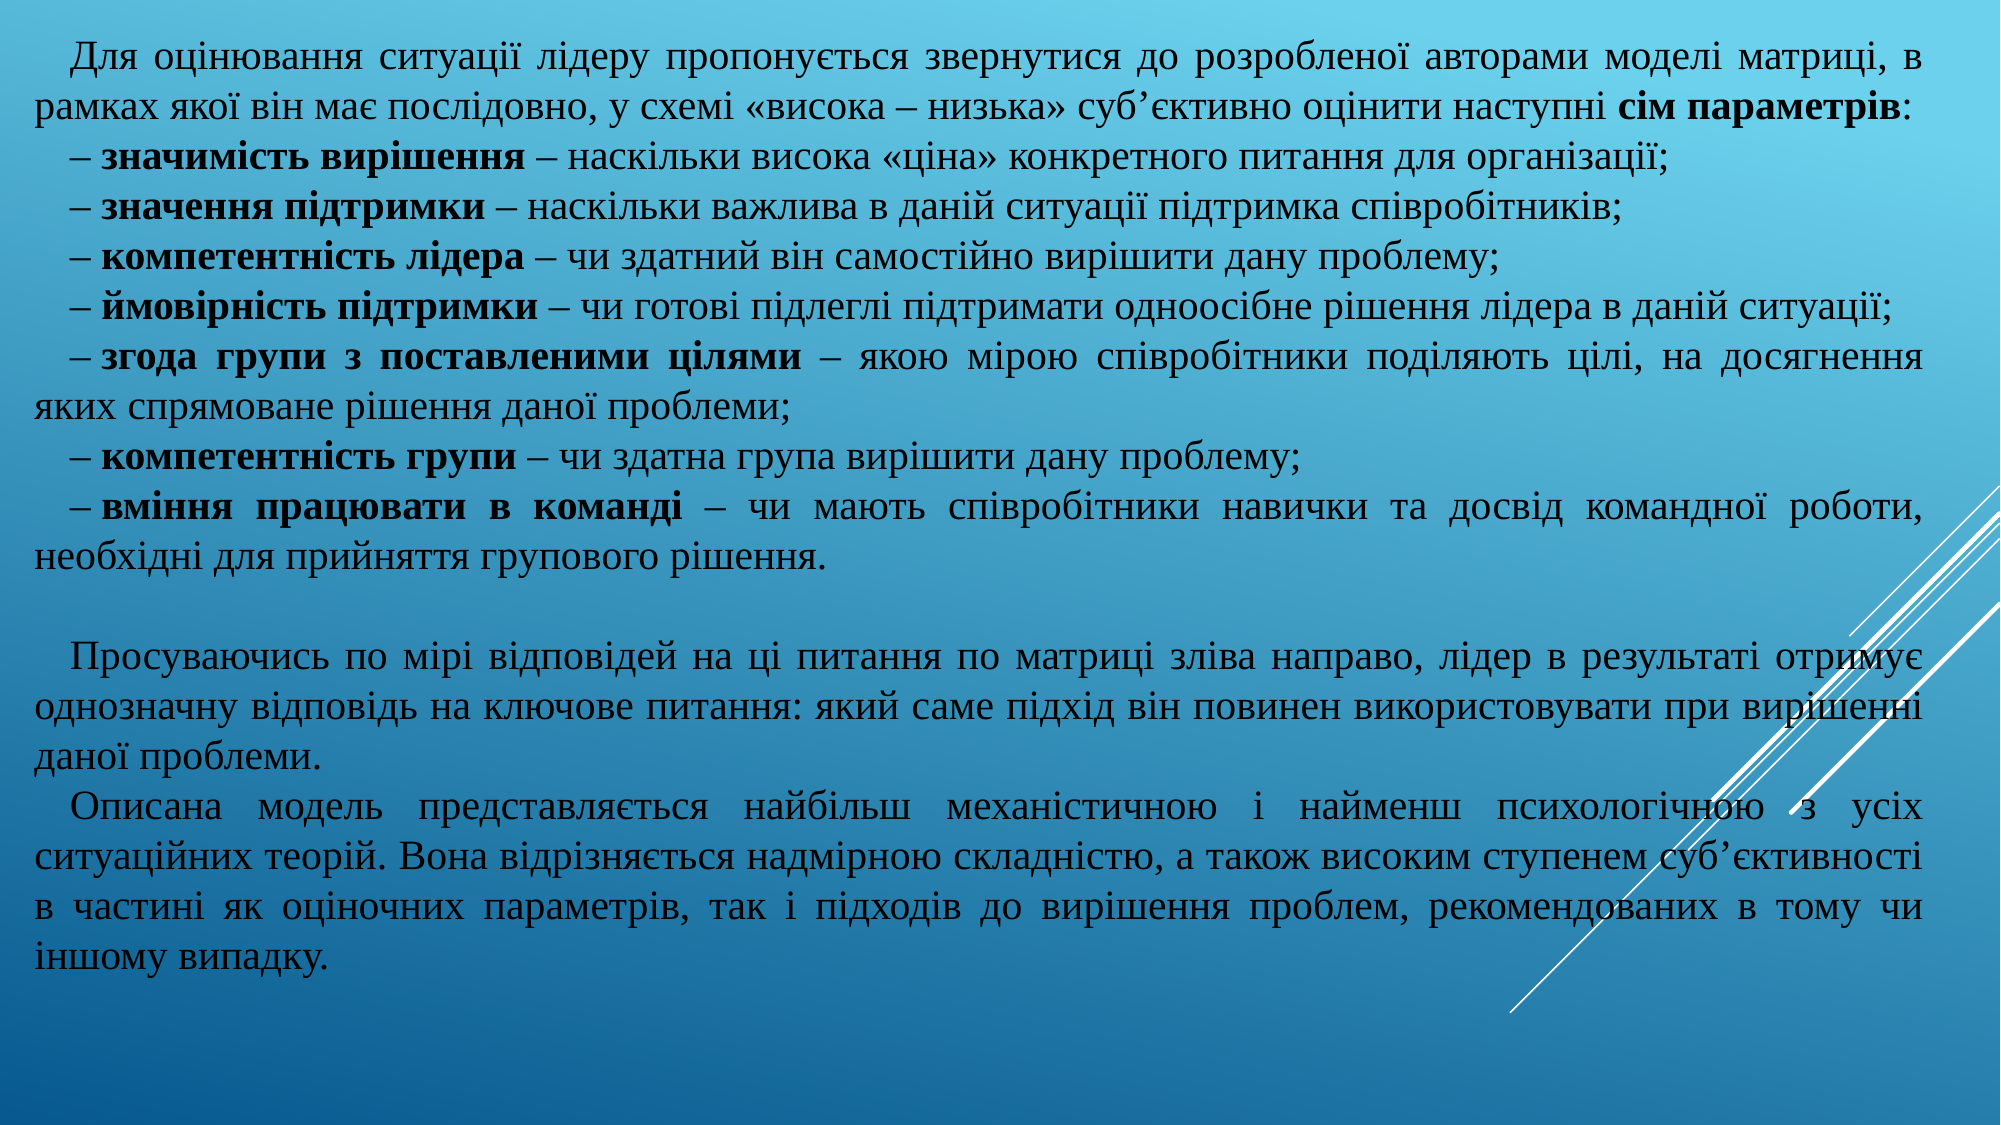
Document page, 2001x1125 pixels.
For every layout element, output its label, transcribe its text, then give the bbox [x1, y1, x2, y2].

text_box Для оцінювання ситуації лідеру пропонується звернутися до розробленої авторами моделі матриці, в рамках якої він має послідовно, у схемі «висока – низька» суб’єктивно оцінити наступні сім параметрів: – значимість вирішення – наскільки висока «ціна» конкретного питання для організації; – значення підтримки – наскільки важлива в даній ситуації підтримка співробітників; – компетентність лідера – чи здатний він самостійно вирішити дану проблему; – ймовірність підтримки – чи готові підлеглі підтримати одноосібне рішення лідера в даній ситуації; – згода групи з поставленими цілями – якою мірою співробітники поділяють цілі, на досягнення яких спрямоване рішення даної проблеми; – компетентність групи – чи здатна група вирішити дану проблему; – вміння працювати в команді – чи мають співробітники навички та досвід командної роботи, необхідні для прийняття групового рішення. Просуваючись по мірі відповідей на ці питання по матриці зліва направо, лідер в результаті отримує однозначну відповідь на ключове питання: який саме підхід він повинен використовувати при вирішенні даної проблеми. Описана модель представляється найбільш механістичною і найменш психологічною з усіх ситуаційних теорій. Вона відрізняється надмірною складністю, а також високим ступенем суб’єктивності в частині як оціночних параметрів, так і підходів до вирішення проблем, рекомендованих в тому чи іншому випадку. [19, 20, 1939, 986]
